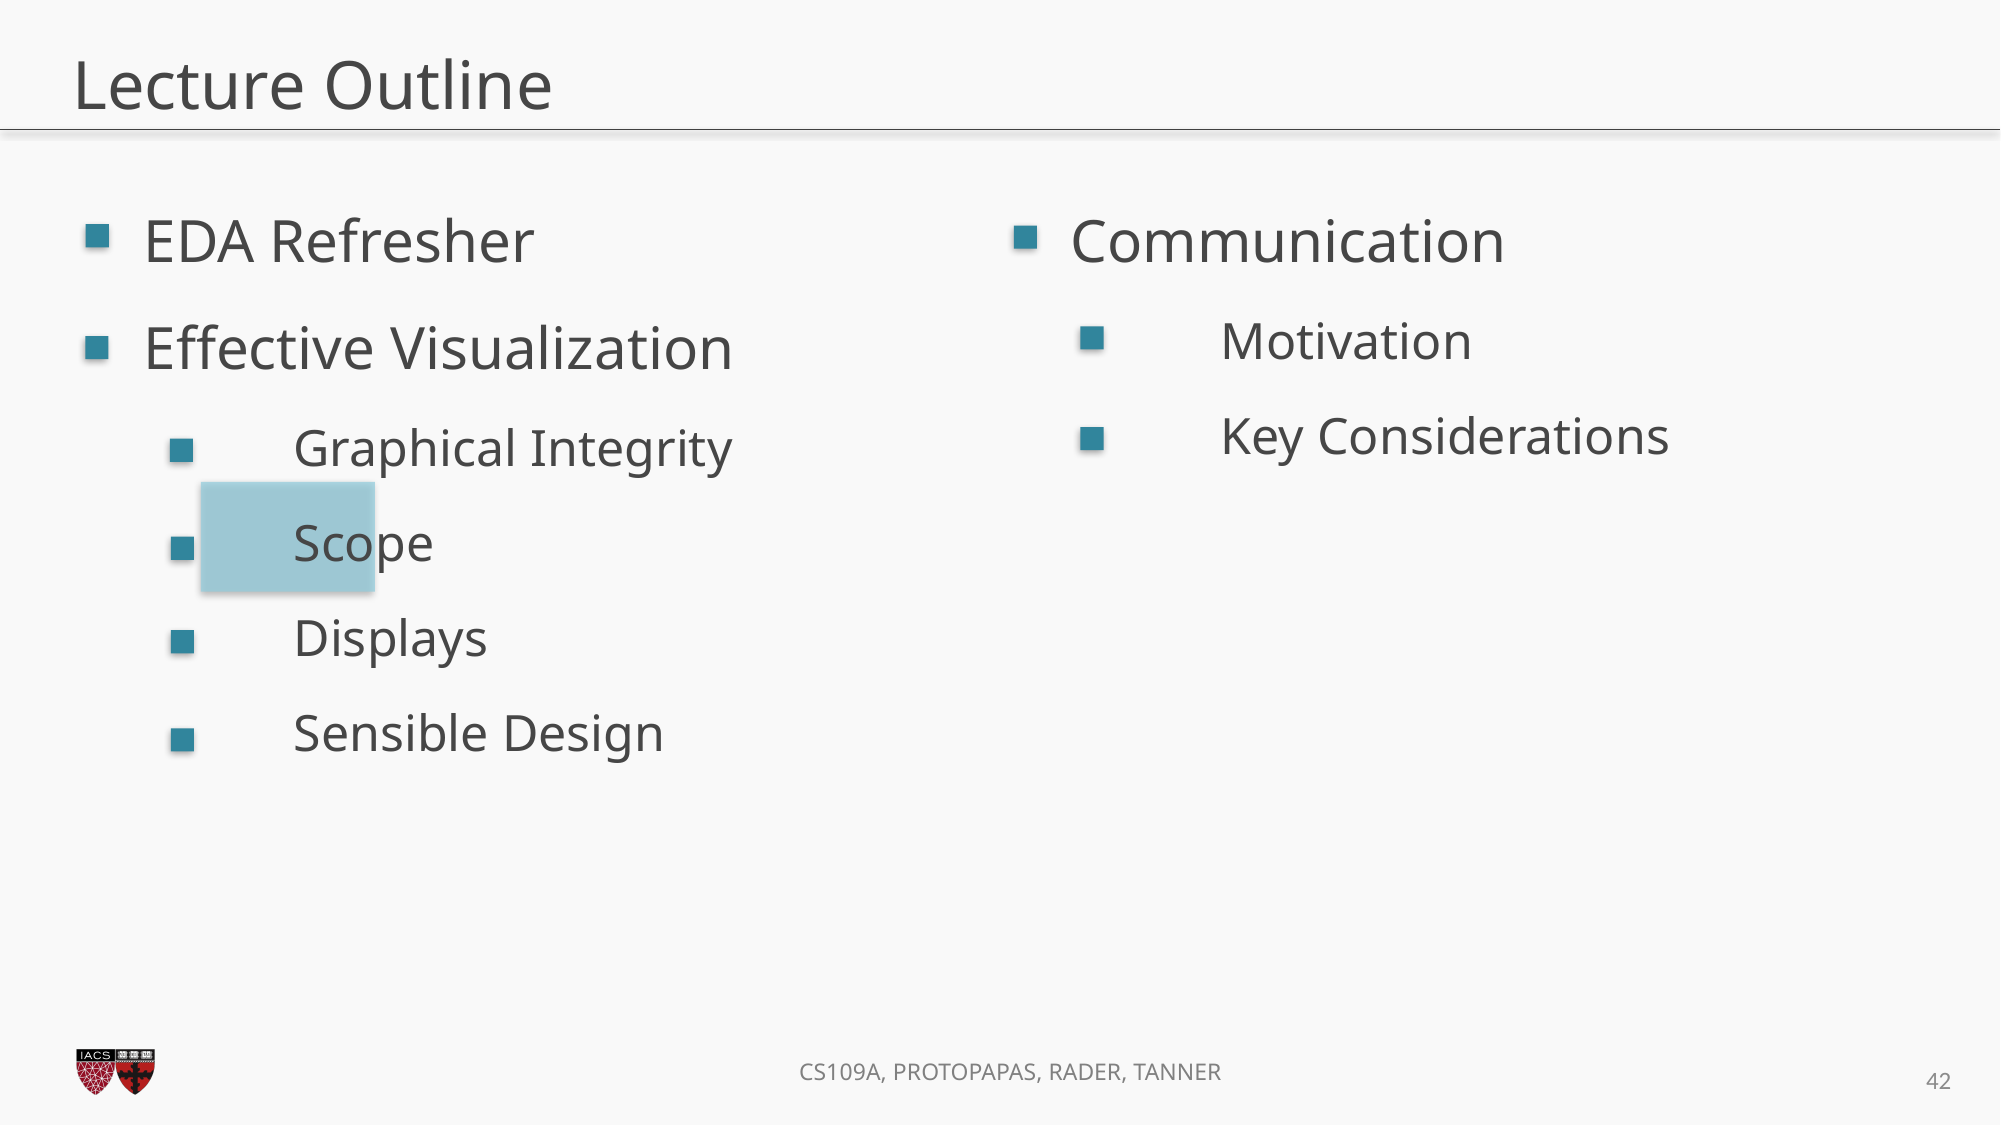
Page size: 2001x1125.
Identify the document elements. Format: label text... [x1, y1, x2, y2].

text_box [1013, 225, 1038, 249]
text_box Communication Motivation Key Considerations [1056, 197, 1744, 923]
text_box [85, 335, 109, 360]
text_box [170, 536, 195, 561]
text_box [85, 223, 110, 248]
text_box [170, 728, 195, 752]
list EDA Refresher Effective Visualization Graphical Integrity Scope Displays Sensible Design [128, 197, 817, 923]
text_box [170, 629, 195, 654]
text_box [1080, 326, 1104, 350]
title Lecture Outline [57, 35, 1943, 162]
picture [75, 1049, 155, 1095]
text_box [1080, 426, 1104, 451]
slide_number 41 [1500, 1050, 1967, 1110]
text_box [169, 438, 194, 463]
